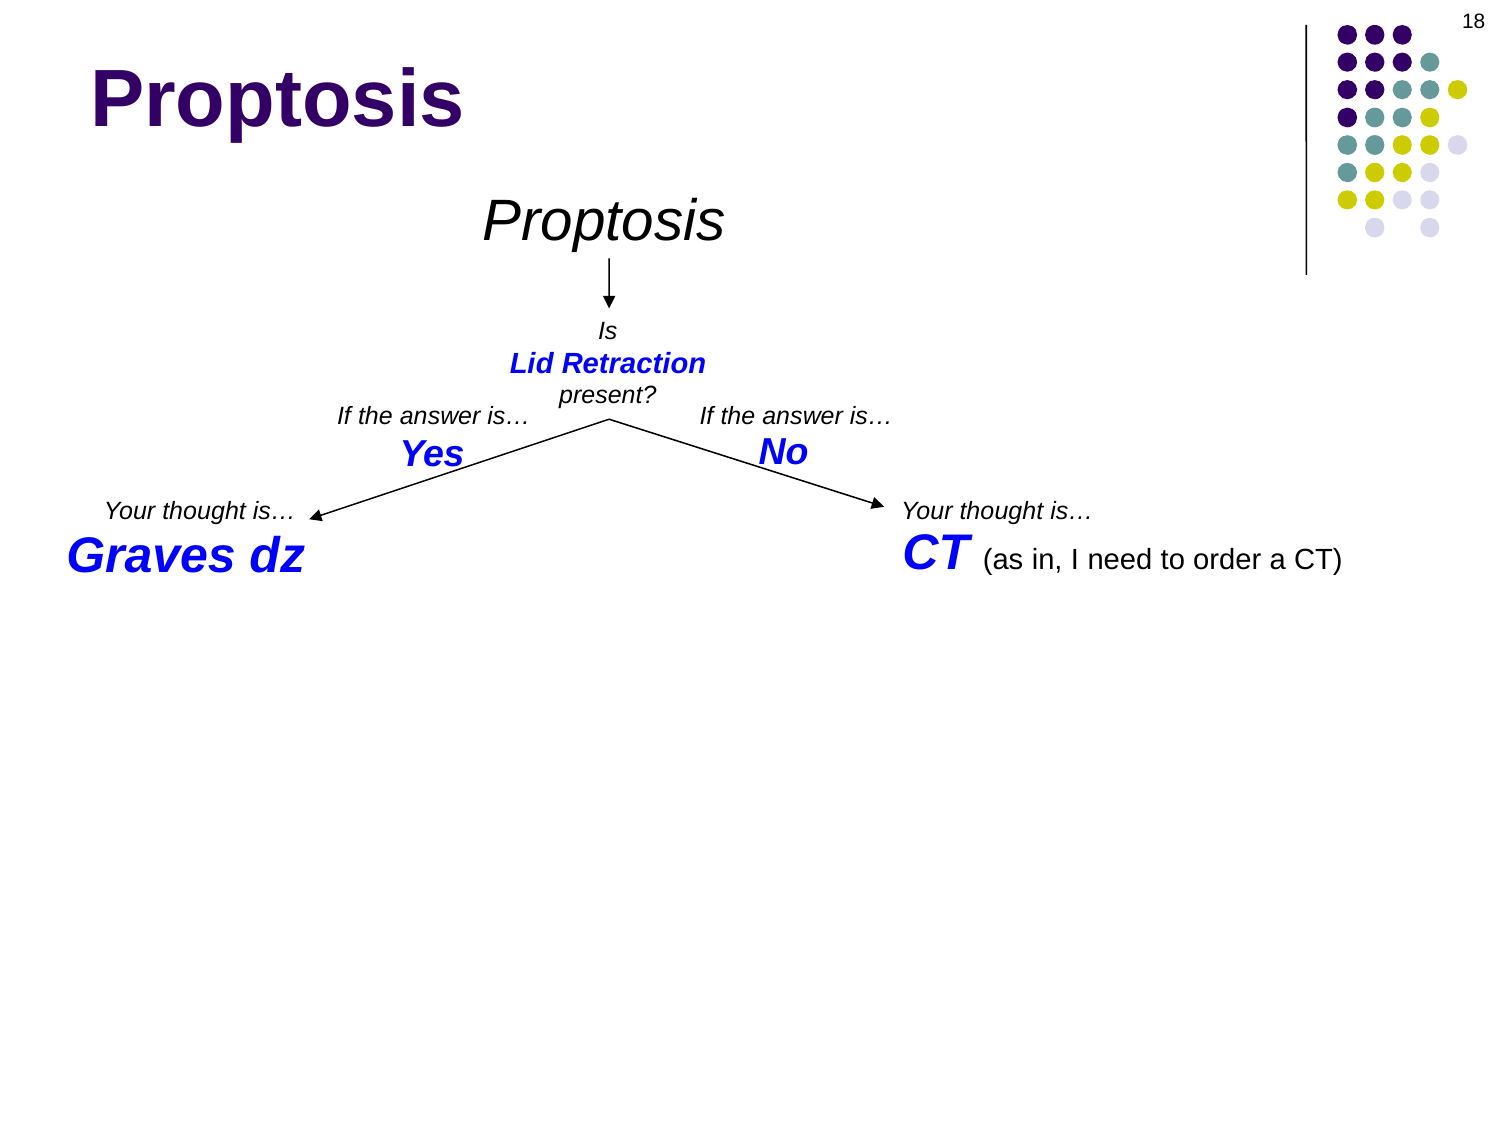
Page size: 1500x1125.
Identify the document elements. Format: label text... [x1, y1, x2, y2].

text_box Is Lid Retraction present? [494, 306, 722, 417]
slide_number 18 [1149, 0, 1500, 75]
text_box If the answer is… [684, 392, 909, 437]
title Proptosis [75, 20, 1313, 150]
text_box [602, 258, 616, 309]
text_box [609, 419, 885, 509]
text_box Proptosis [467, 174, 741, 260]
text_box Your thought is… [886, 487, 1109, 533]
text_box No [743, 437, 824, 479]
text_box Your thought is… [89, 487, 312, 514]
text_box Graves dz [51, 514, 321, 590]
text_box Yes [384, 421, 480, 482]
text_box If the answer is… [322, 392, 546, 437]
text_box CT (as in, I need to order a CT) [887, 512, 1359, 588]
text_box [314, 482, 422, 522]
